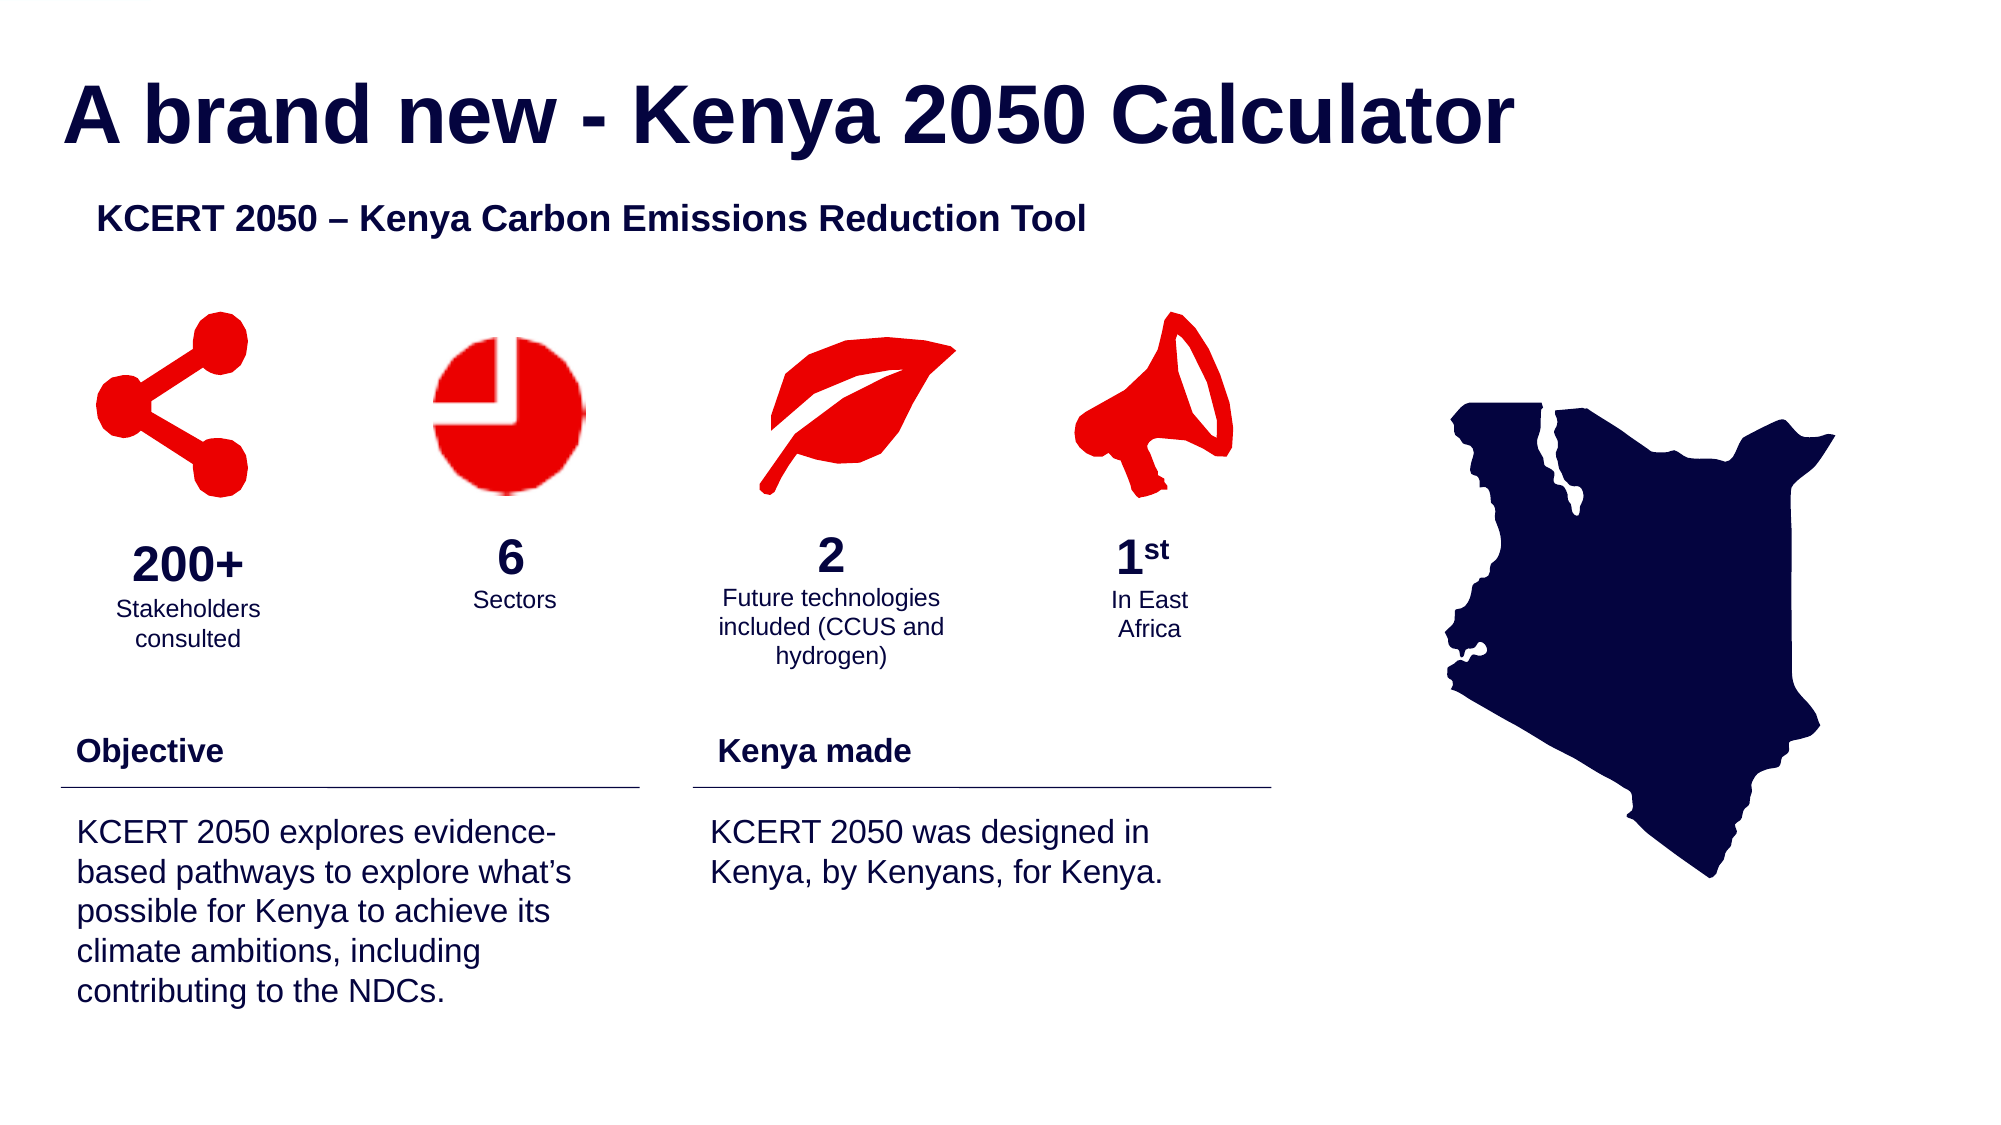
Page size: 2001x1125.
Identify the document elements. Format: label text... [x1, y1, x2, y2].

text_box 2 Future technologies included (CCUS and hydrogen) [703, 521, 960, 670]
text_box [759, 337, 957, 495]
picture [432, 337, 587, 497]
text_box [95, 311, 248, 498]
text_box KCERT 2050 – Kenya Carbon Emissions Reduction Tool [81, 186, 1210, 247]
text_box Kenya made [715, 727, 944, 770]
text_box 1st In East Africa [1079, 523, 1220, 643]
text_box [1444, 402, 1836, 879]
title A brand new - Kenya 2050 Calculator [60, 58, 1536, 249]
text_box KCERT 2050 was designed in Kenya, by Kenyans, for Kenya. [707, 807, 1257, 890]
text_box 6 Sectors [433, 523, 588, 614]
text_box Objective [73, 727, 289, 770]
text_box KCERT 2050 explores evidence-based pathways to explore what’s possible for Kenya to achieve its climate ambitions, including contributing to the NDCs. [74, 807, 624, 1009]
text_box 200+ Stakeholders consulted [111, 529, 266, 653]
text_box [1074, 311, 1234, 499]
